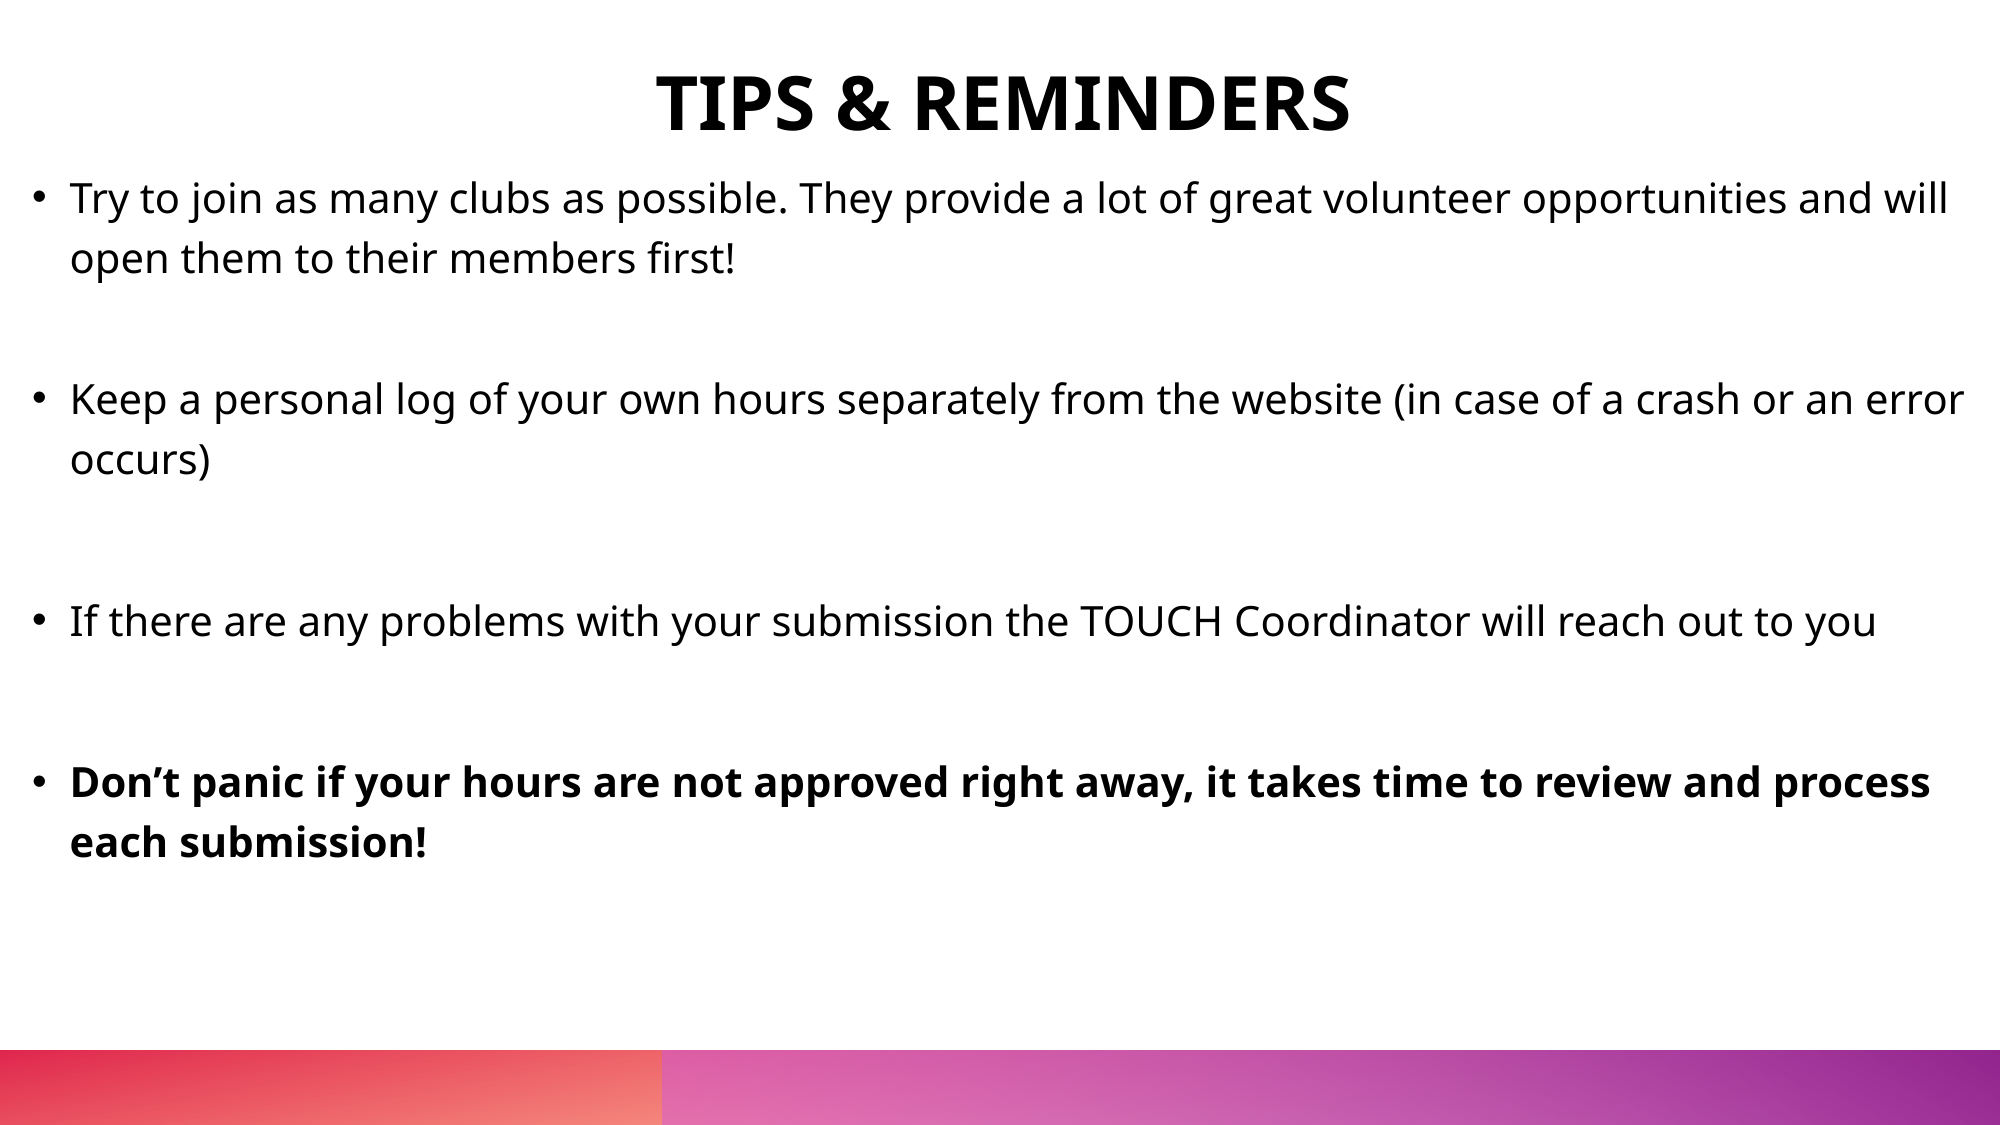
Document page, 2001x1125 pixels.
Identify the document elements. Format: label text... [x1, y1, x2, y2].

list Try to join as many clubs as possible. They provide a lot of great volunteer opportunities and will open them to their members first! Keep a personal log of your own hours separately from the website (in case of a crash or an error occurs) If there are any problems with your submission the TOUCH Coordinator will reach out to you Don’t panic if your hours are not approved right away, it takes time to review and process each submission! [32, 161, 1976, 1008]
title TIPS & REMINDERS [510, 31, 1497, 146]
